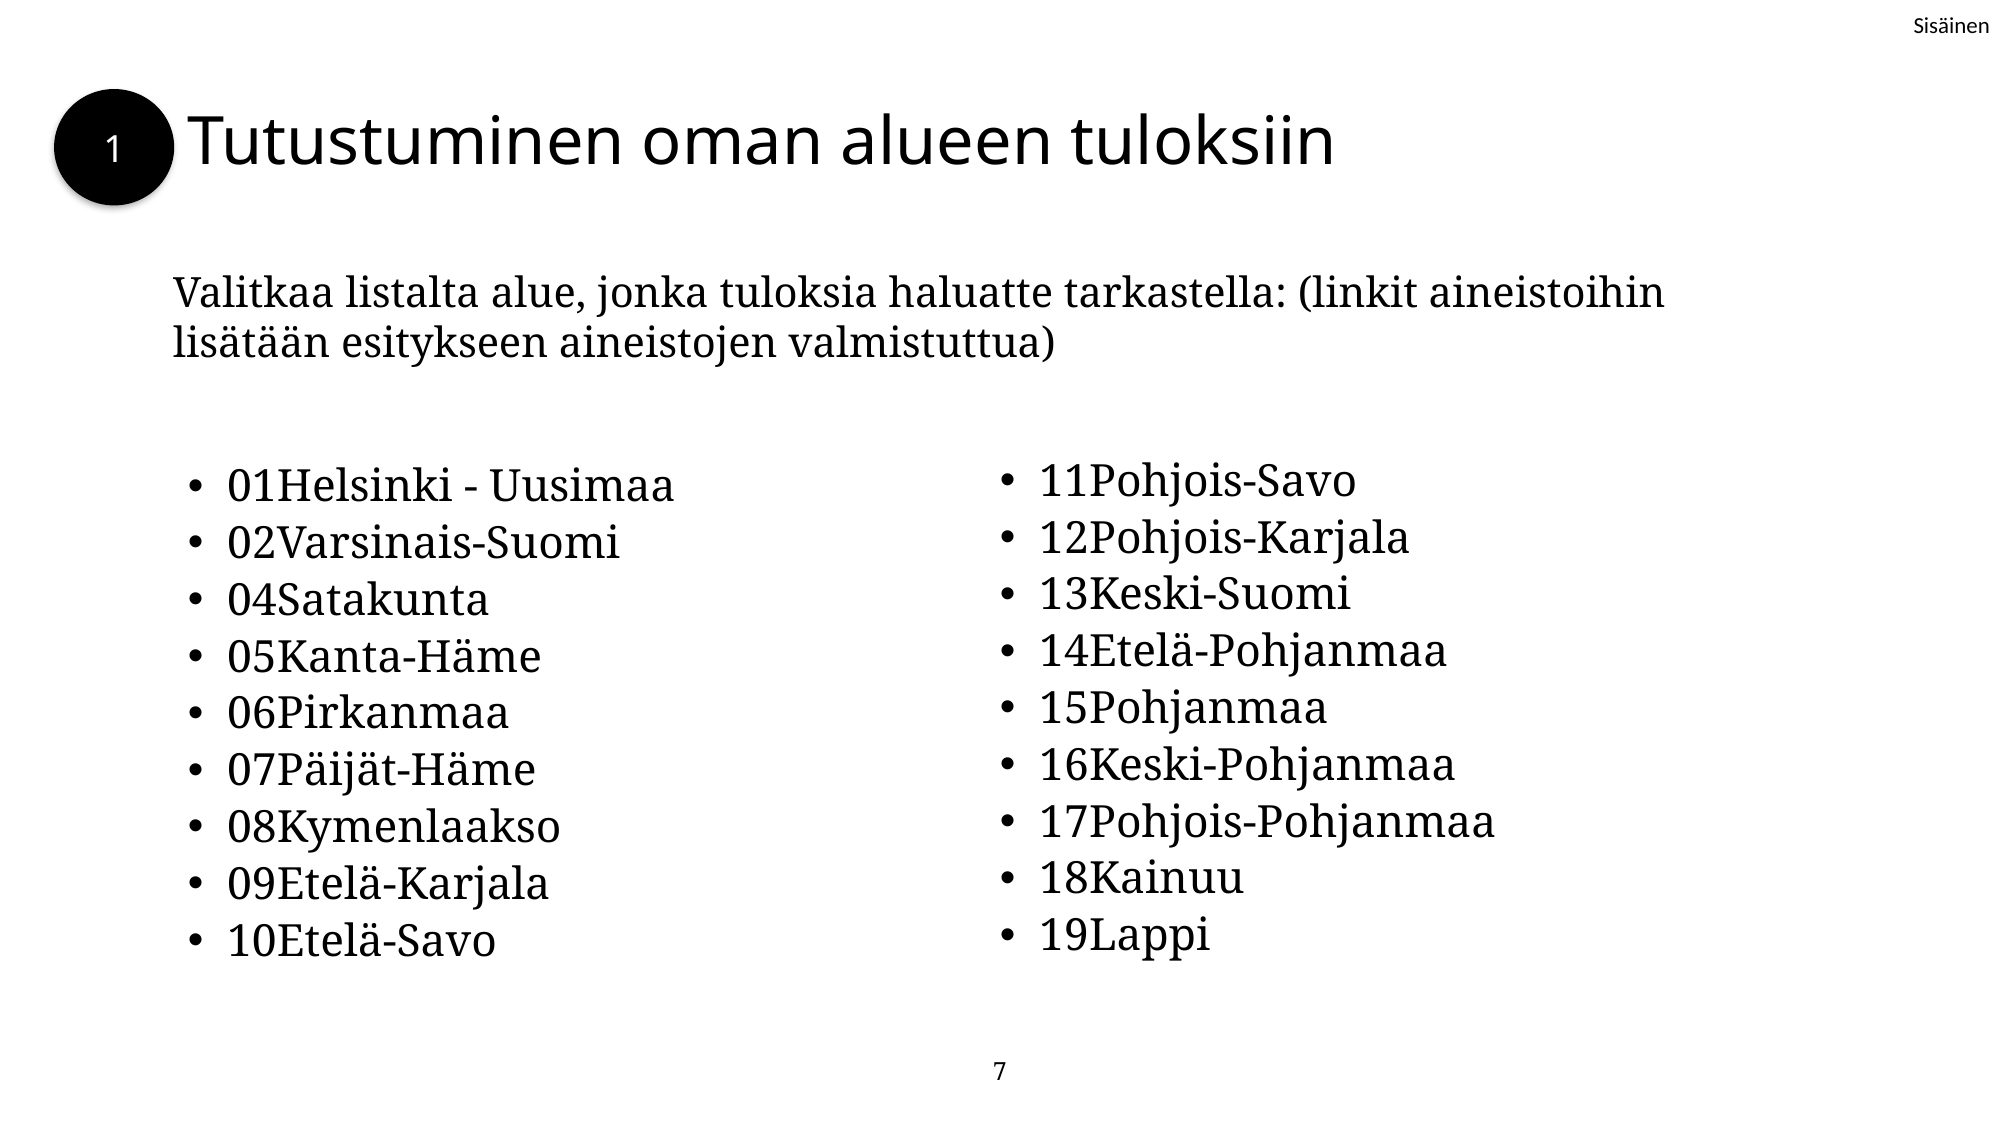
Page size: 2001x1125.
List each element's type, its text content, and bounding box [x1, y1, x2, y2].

title Tutustuminen oman alueen tuloksiin [173, 90, 1827, 280]
text_box 1 [54, 89, 174, 206]
slide_number 7 [774, 1042, 1225, 1103]
text_box Valitkaa listalta alue, jonka tuloksia haluatte tarkastella: (linkit aineistoihin lisätään esitykseen aineistojen valmistuttua) [173, 265, 1732, 406]
list 01Helsinki - Uusimaa 02Varsinais-Suomi 04Satakunta 05Kanta-Häme 06Pirkanmaa 07Päijät-Häme 08Kymenlaakso 09Etelä-Karjala 10Etelä-Savo 11Pohjois-Savo 12Pohjois-Karjala 13Keski-Suomi 14Etelä-Pohjanmaa 15Pohjanmaa 16Keski-Pohjanmaa 17Pohjois-Pohjanmaa 18Kainuu 19Lappi [173, 393, 1827, 1103]
